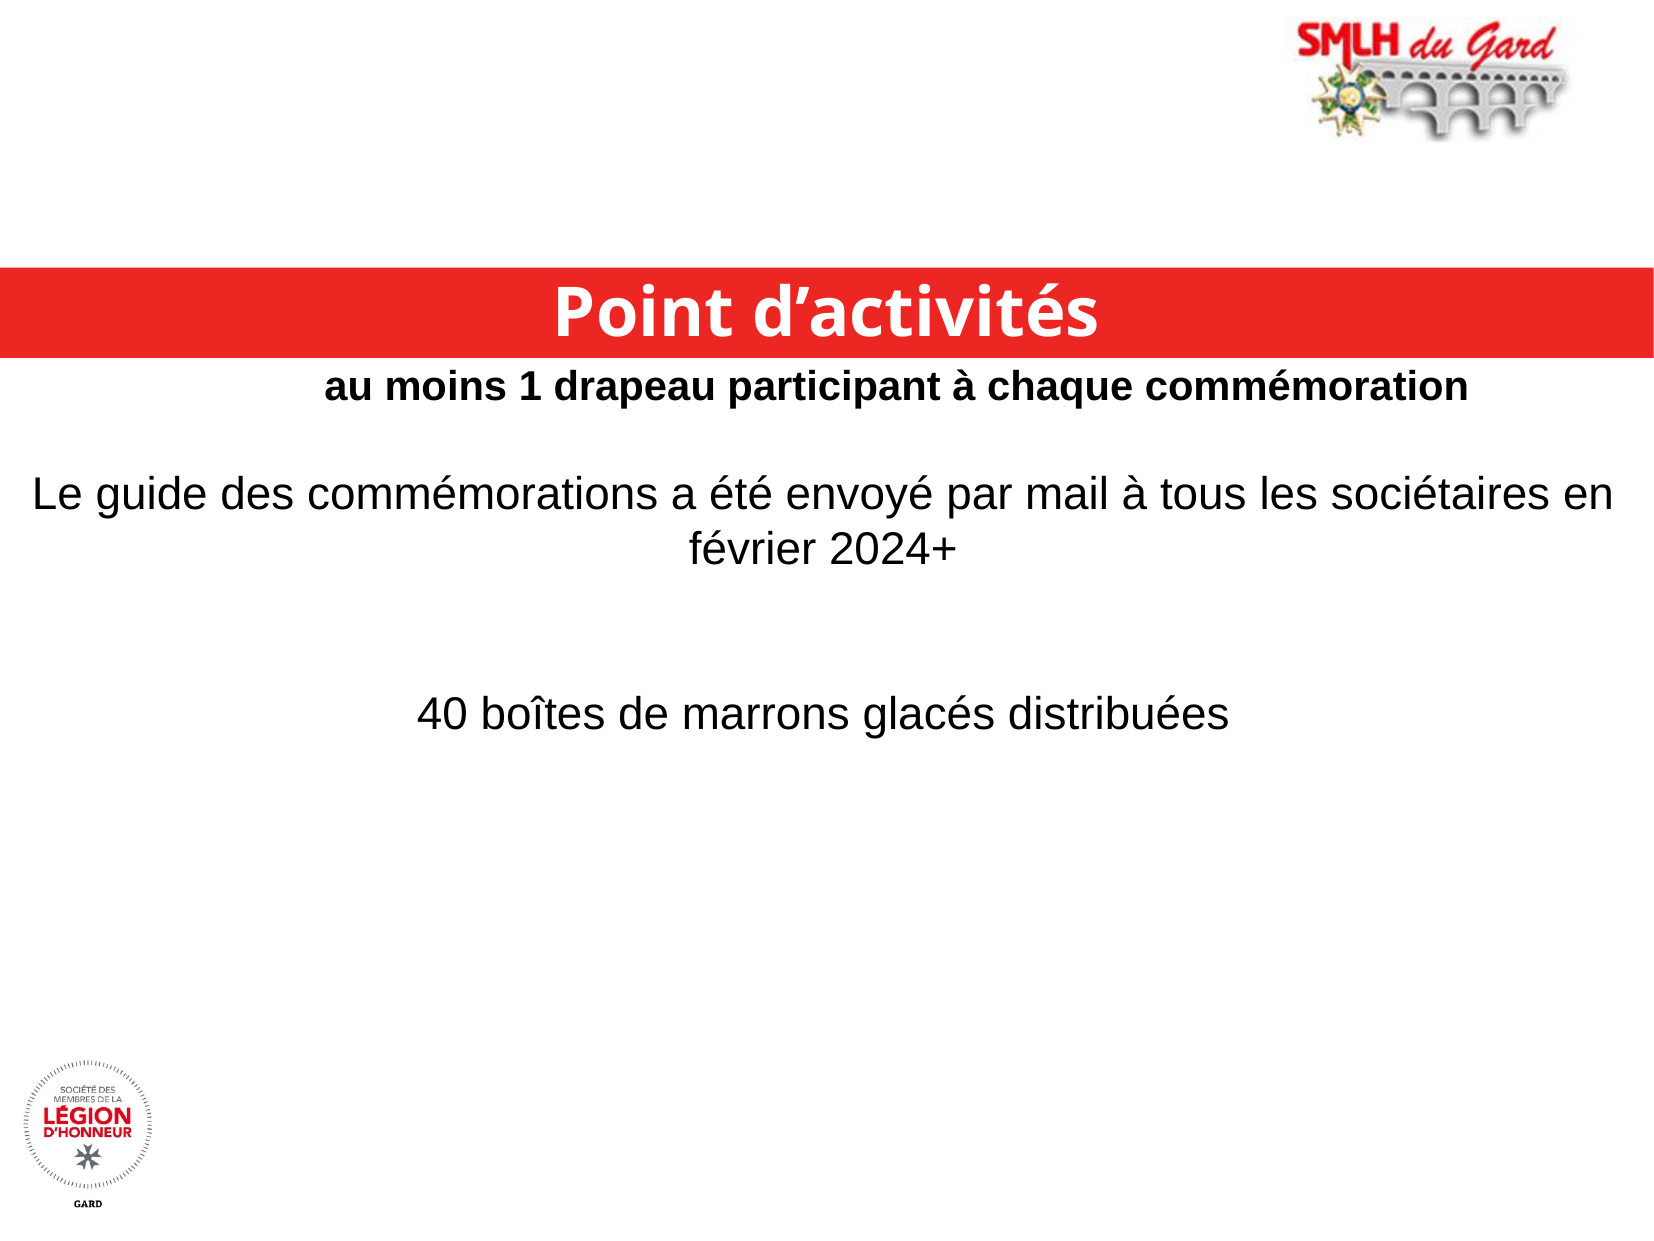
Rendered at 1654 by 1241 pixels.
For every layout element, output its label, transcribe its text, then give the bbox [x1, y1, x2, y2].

text_box au moins 1 drapeau participant à chaque commémoration Le guide des commémorations a été envoyé par mail à tous les sociétaires en février 2024+ 40 boîtes de marrons glacés distribuées [0, 358, 1651, 791]
picture [1263, 17, 1654, 145]
text_box Point d’activités [0, 267, 1654, 358]
picture [23, 1060, 152, 1211]
